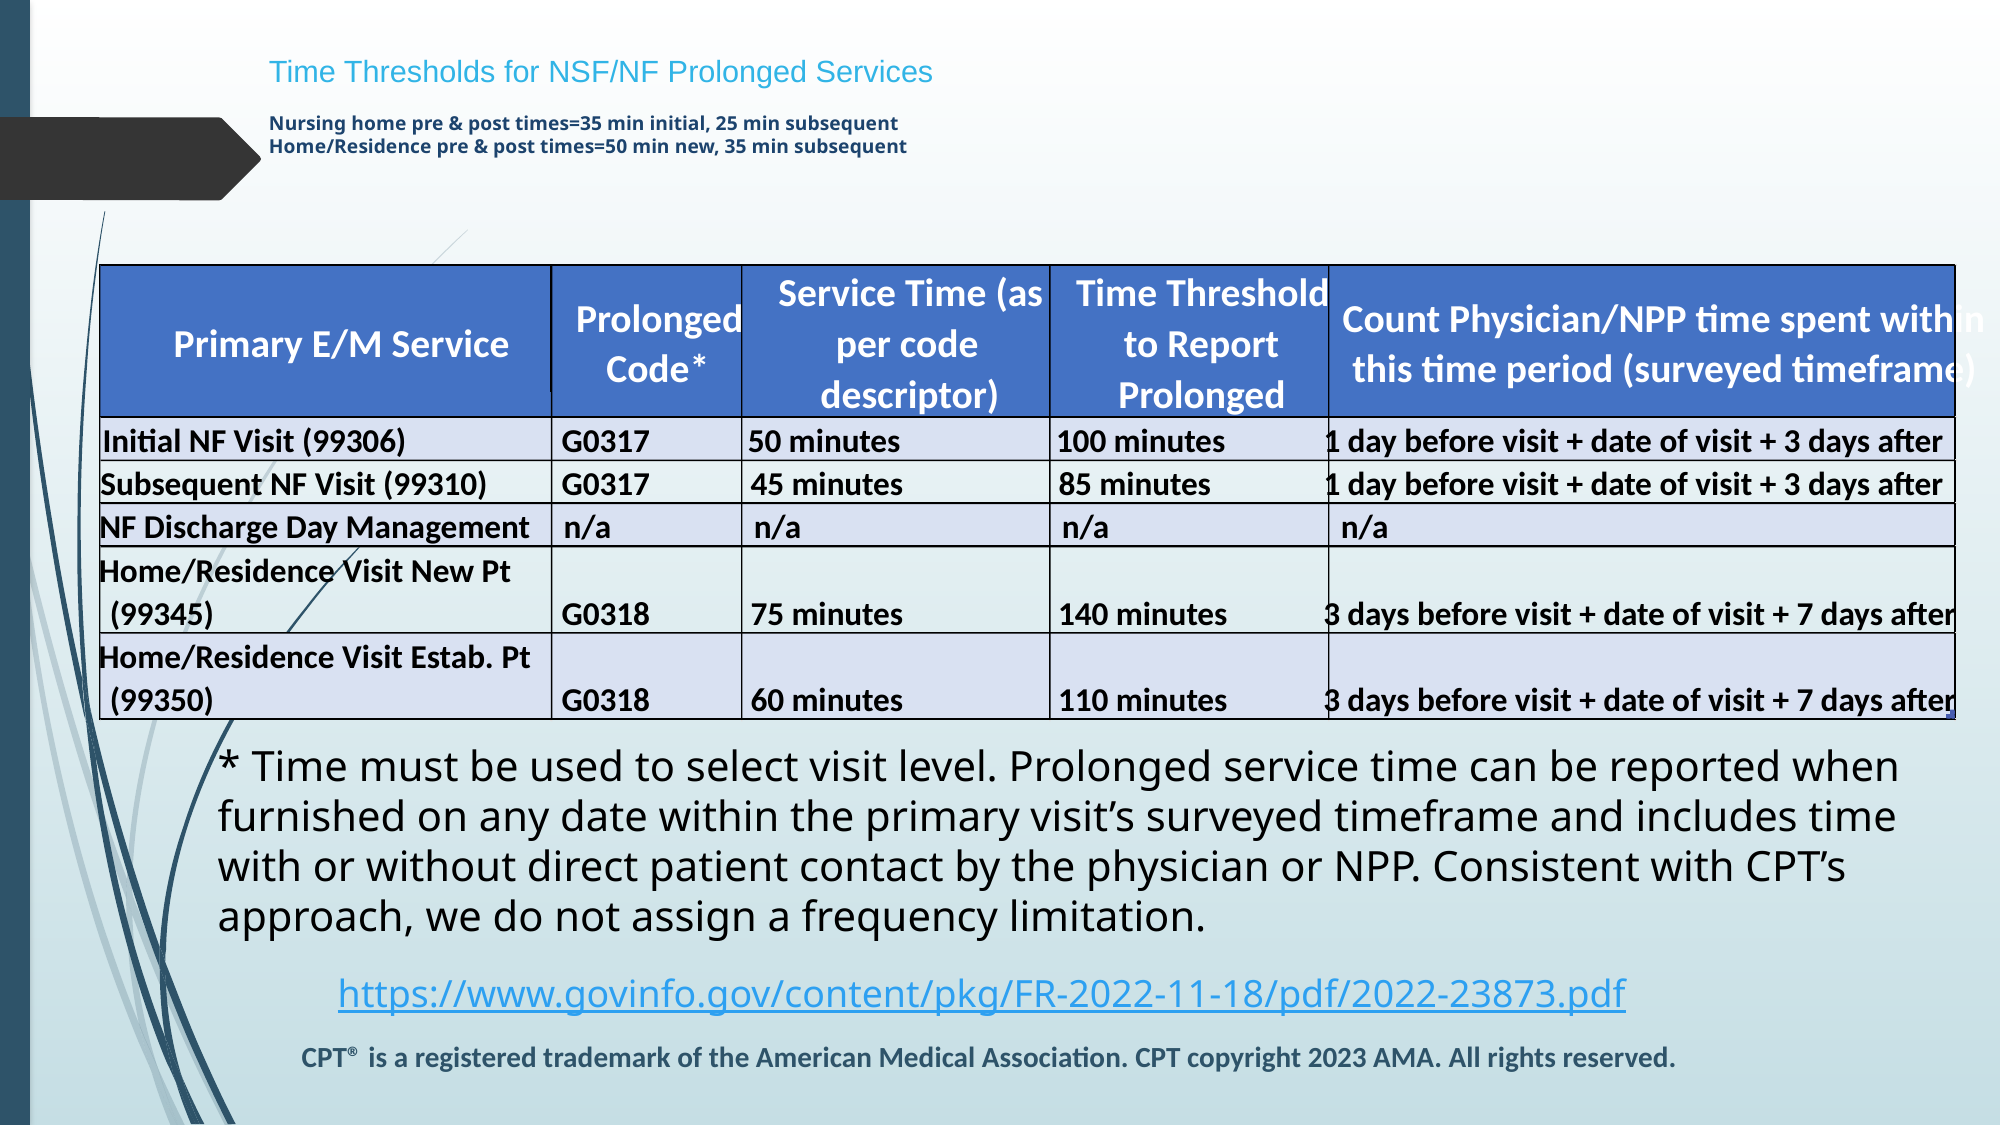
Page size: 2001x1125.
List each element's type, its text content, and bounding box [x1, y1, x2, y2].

text_box https://www.govinfo.gov/content/pkg/FR-2022-11-18/pdf/2022-23873.pdf [322, 962, 1878, 1074]
text_box CPT® is a registered trademark of the American Medical Association. CPT copyright 2023 AMA. All rights reserved. [286, 1030, 1800, 1081]
title Time Thresholds for NSF/NF Prolonged Services Nursing home pre & post times=35 min initial, 25 min subsequent Home/Residence pre & post times=50 min new, 35 min subsequent [253, 43, 1979, 167]
text_box * Time must be used to select visit level. Prolonged service time can be reported when furnished on any date within the primary visit’s surveyed timeframe and includes time with or without direct patient contact by the physician or NPP. Consistent with CPT’s approach, we do not assign a frequency limitation. [202, 732, 2000, 948]
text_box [98, 264, 1993, 728]
